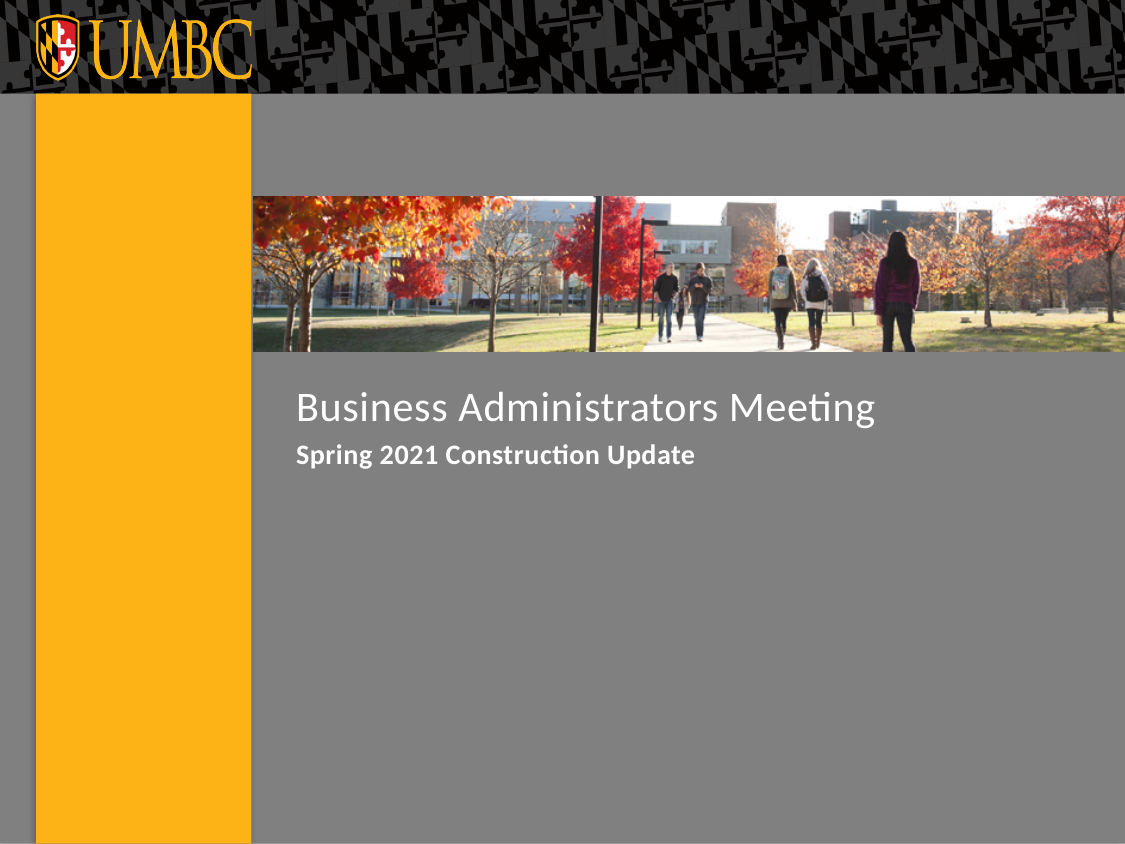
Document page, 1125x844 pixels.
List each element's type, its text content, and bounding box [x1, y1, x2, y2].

picture [0, 0, 1125, 93]
text_box Business Administrators Meeting Spring 2021 Construction Update [281, 371, 971, 478]
picture [252, 196, 1125, 352]
